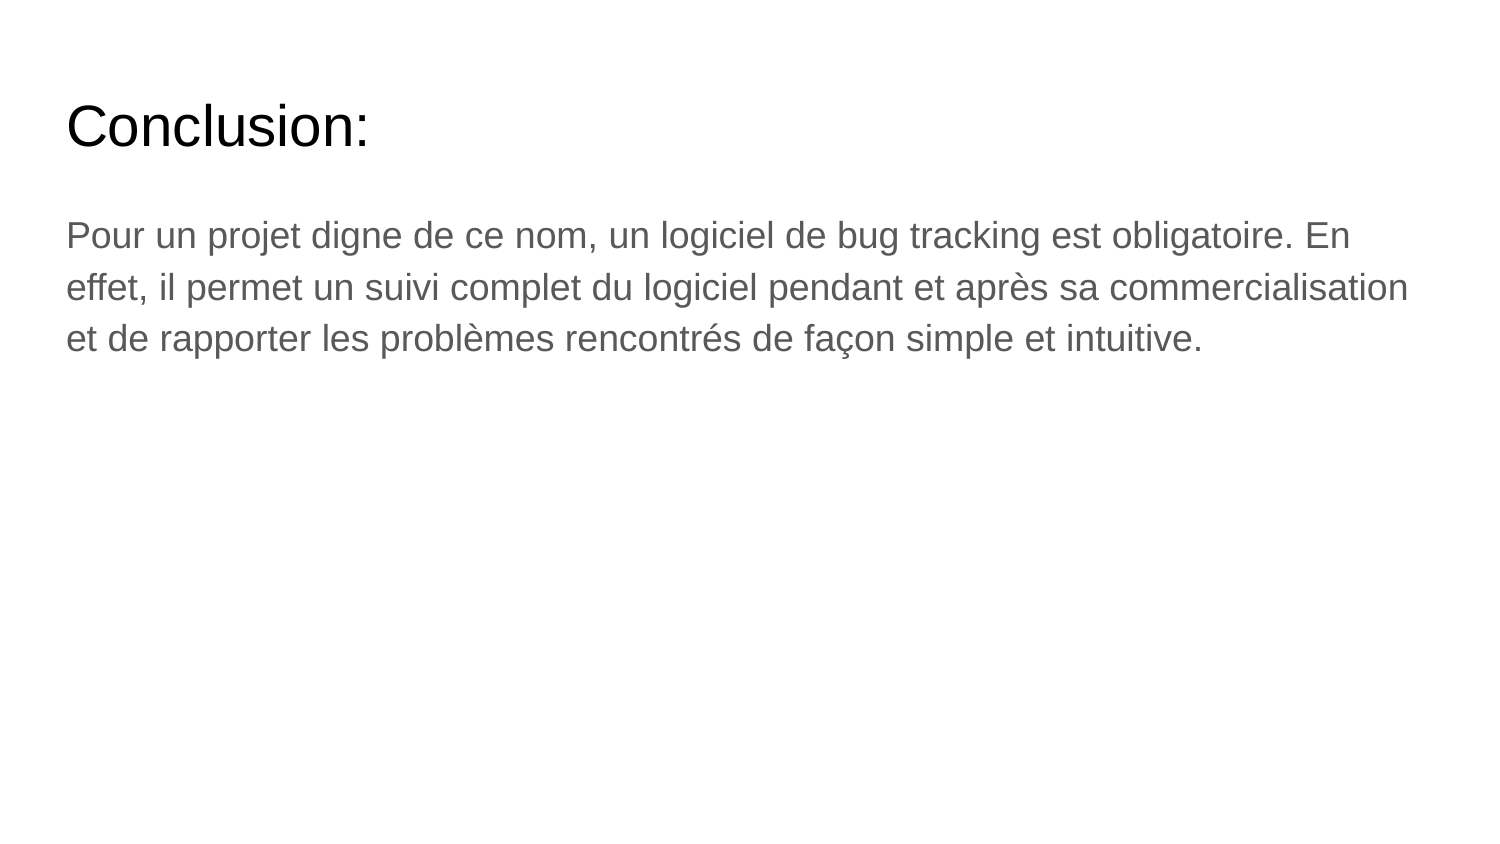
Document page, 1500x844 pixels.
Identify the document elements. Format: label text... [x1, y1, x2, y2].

title Conclusion: [51, 72, 1449, 167]
list Pour un projet digne de ce nom, un logiciel de bug tracking est obligatoire. En effet, il permet un suivi complet du logiciel pendant et après sa commercialisation et de rapporter les problèmes rencontrés de façon simple et intuitive. [51, 189, 1449, 750]
